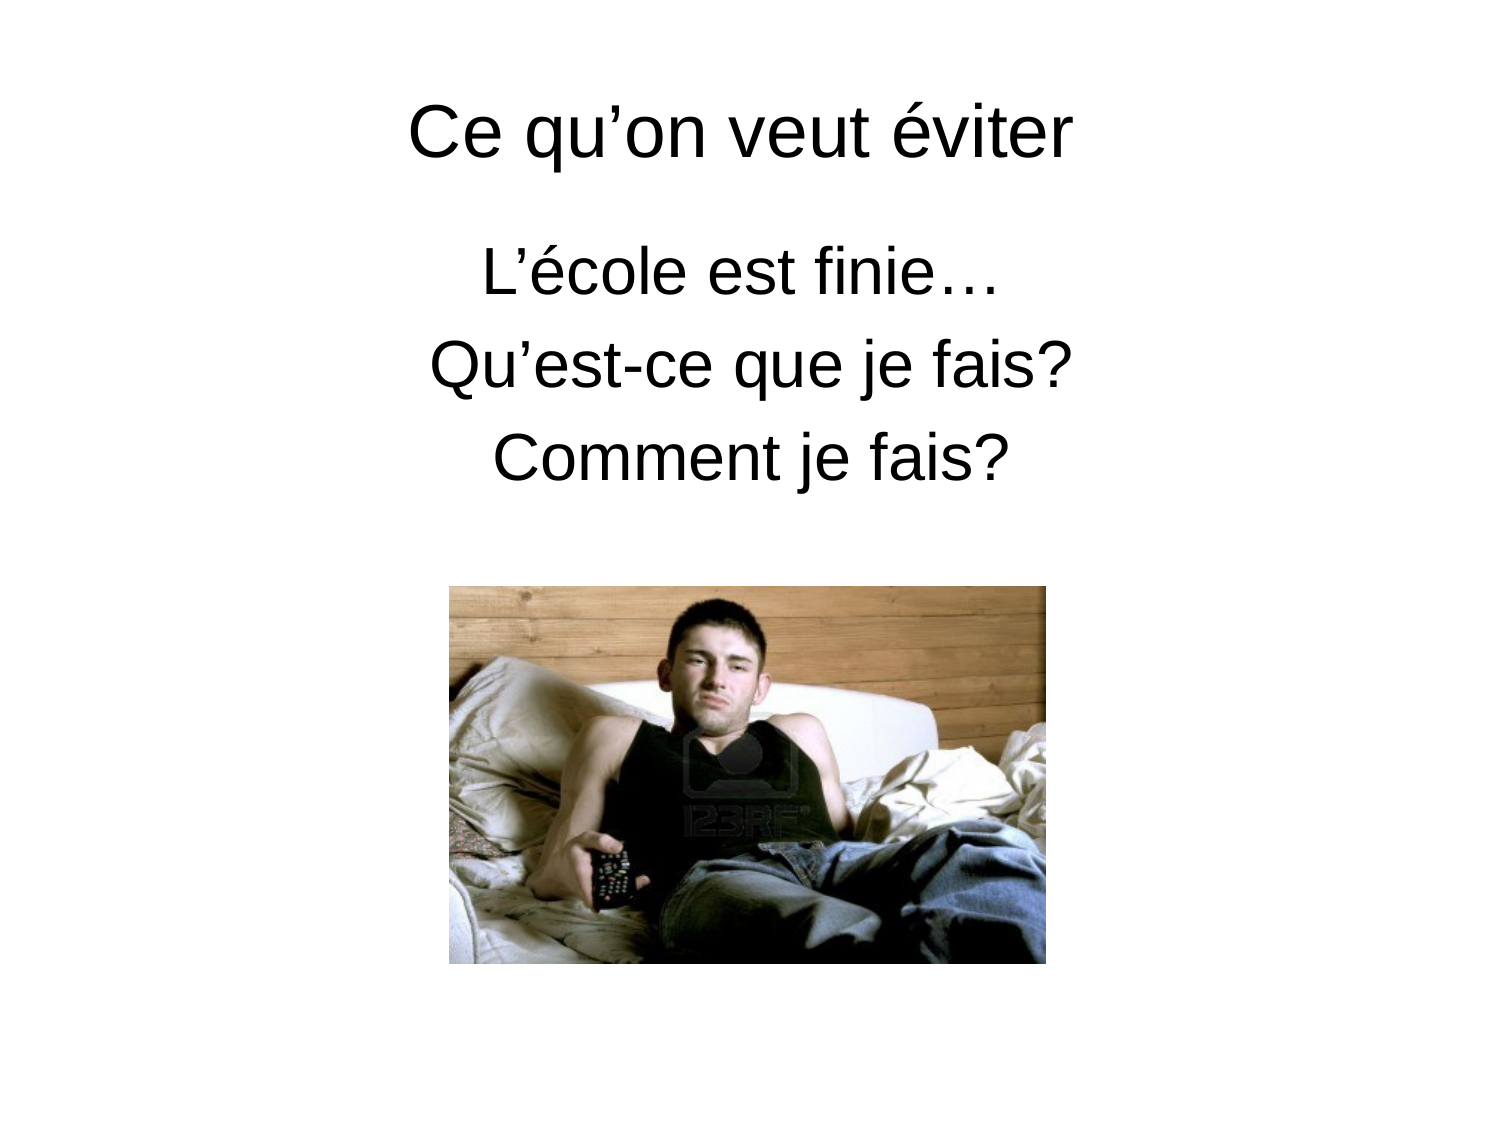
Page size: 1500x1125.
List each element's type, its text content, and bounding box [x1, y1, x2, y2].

picture [449, 585, 1046, 965]
list L’école est finie… Qu’est-ce que je fais? Comment je fais? [76, 220, 1427, 1005]
title Ce qu’on veut éviter [76, 125, 1427, 220]
